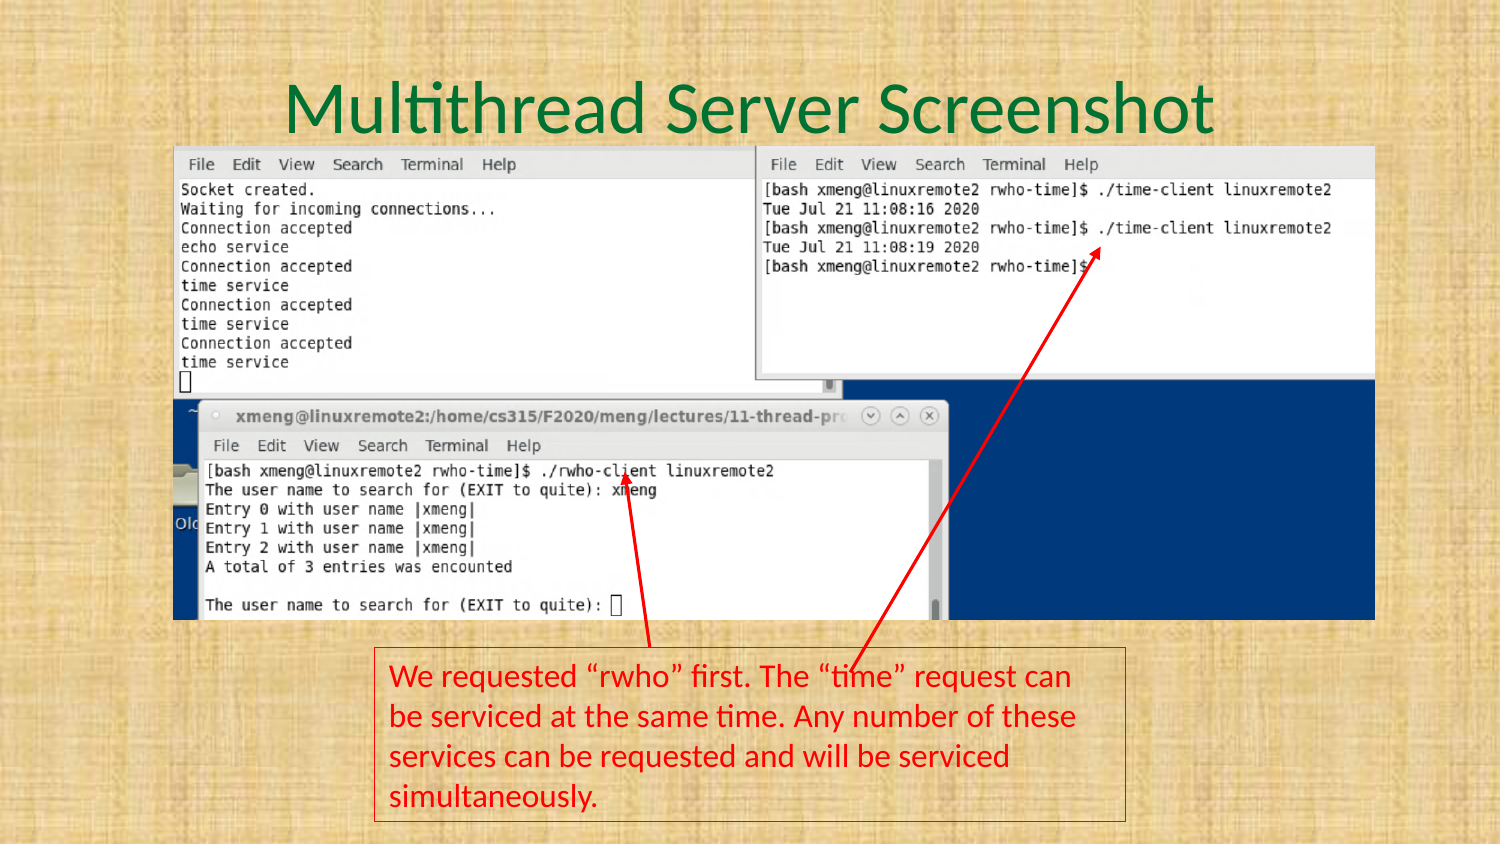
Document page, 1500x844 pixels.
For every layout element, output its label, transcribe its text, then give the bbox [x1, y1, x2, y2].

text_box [849, 246, 1101, 673]
title Multithread Server Screenshot [75, 33, 1425, 175]
picture [0, 0, 1500, 844]
text_box We requested “rwho” first. The “time” request can be serviced at the same time. Any number of these services can be requested and will be serviced simultaneously. [374, 647, 1126, 822]
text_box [624, 471, 650, 648]
